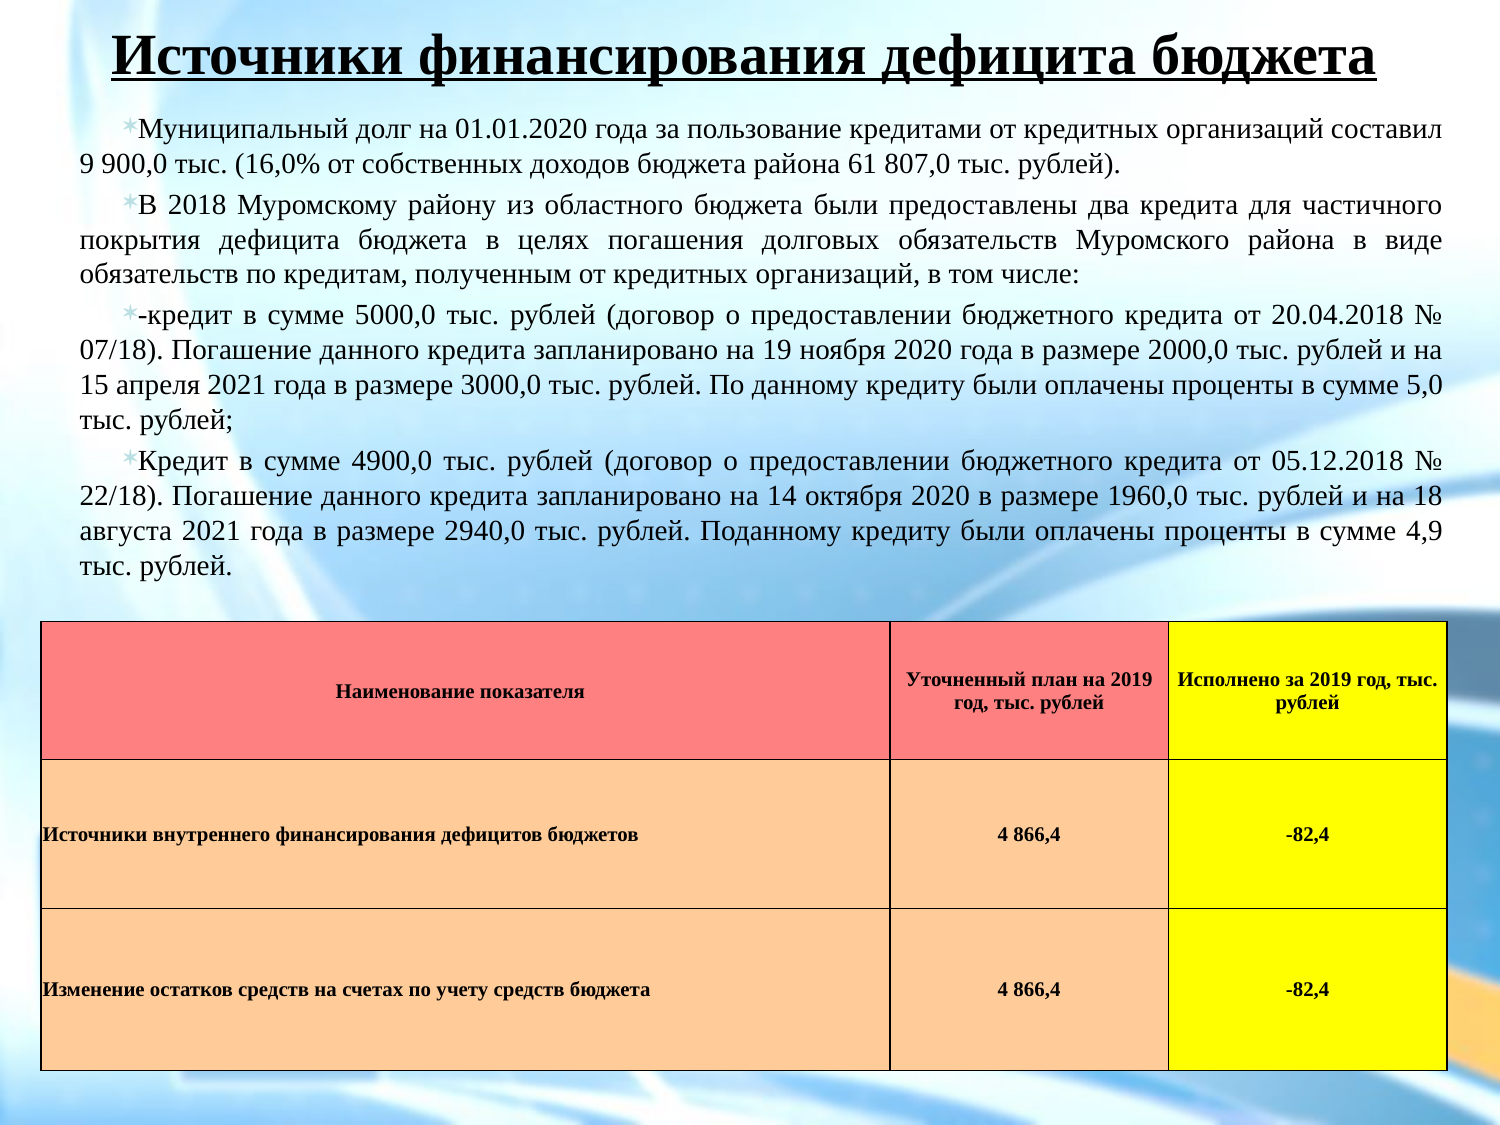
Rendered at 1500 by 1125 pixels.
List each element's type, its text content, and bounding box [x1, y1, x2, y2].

table_cell -82,4 [1169, 909, 1446, 1070]
text_box Муниципальный долг на 01.01.2020 года за пользование кредитами от кредитных организаций составил 9 900,0 тыс. (16,0% от собственных доходов бюджета района 61 807,0 тыс. рублей). В 2018 Муромскому району из областного бюджета были предоставлены два кредита для частичного покрытия дефицита бюджета в целях погашения долговых обязательств Муромского района в виде обязательств по кредитам, полученным от кредитных организаций, в том числе: -кредит в сумме 5000,0 тыс. рублей (договор о предоставлении бюджетного кредита от 20.04.2018 № 07/18). Погашение данного кредита запланировано на 19 ноября 2020 года в размере 2000,0 тыс. рублей и на 15 апреля 2021 года в размере 3000,0 тыс. рублей. По данному кредиту были оплачены проценты в сумме 5,0 тыс. рублей; Кредит в сумме 4900,0 тыс. рублей (договор о предоставлении бюджетного кредита от 05.12.2018 № 22/18). Погашение данного кредита запланировано на 14 октября 2020 в размере 1960,0 тыс. рублей и на 18 августа 2021 года в размере 2940,0 тыс. рублей. Поданному кредиту были оплачены проценты в сумме 4,9 тыс. рублей. [29, 101, 1459, 589]
table_cell 0,5 [0, 0, 1500, 1125]
table_cell -82,4 [1169, 760, 1446, 908]
table_cell Изменение остатков средств на счетах по учету средств бюджета [42, 909, 889, 1070]
table_header Уточненный план на 2019 год, тыс. рублей [891, 622, 1168, 759]
table_cell 4 866,4 [891, 909, 1168, 1070]
table_header Наименование показателя [42, 622, 889, 759]
table_cell 4 866,4 [891, 760, 1168, 908]
table_header Исполнено за 2019 год, тыс. рублей [1169, 622, 1446, 759]
text_box Источники финансирования дефицита бюджета [41, 8, 1447, 80]
table_cell Источники внутреннего финансирования дефицитов бюджетов [42, 760, 889, 908]
